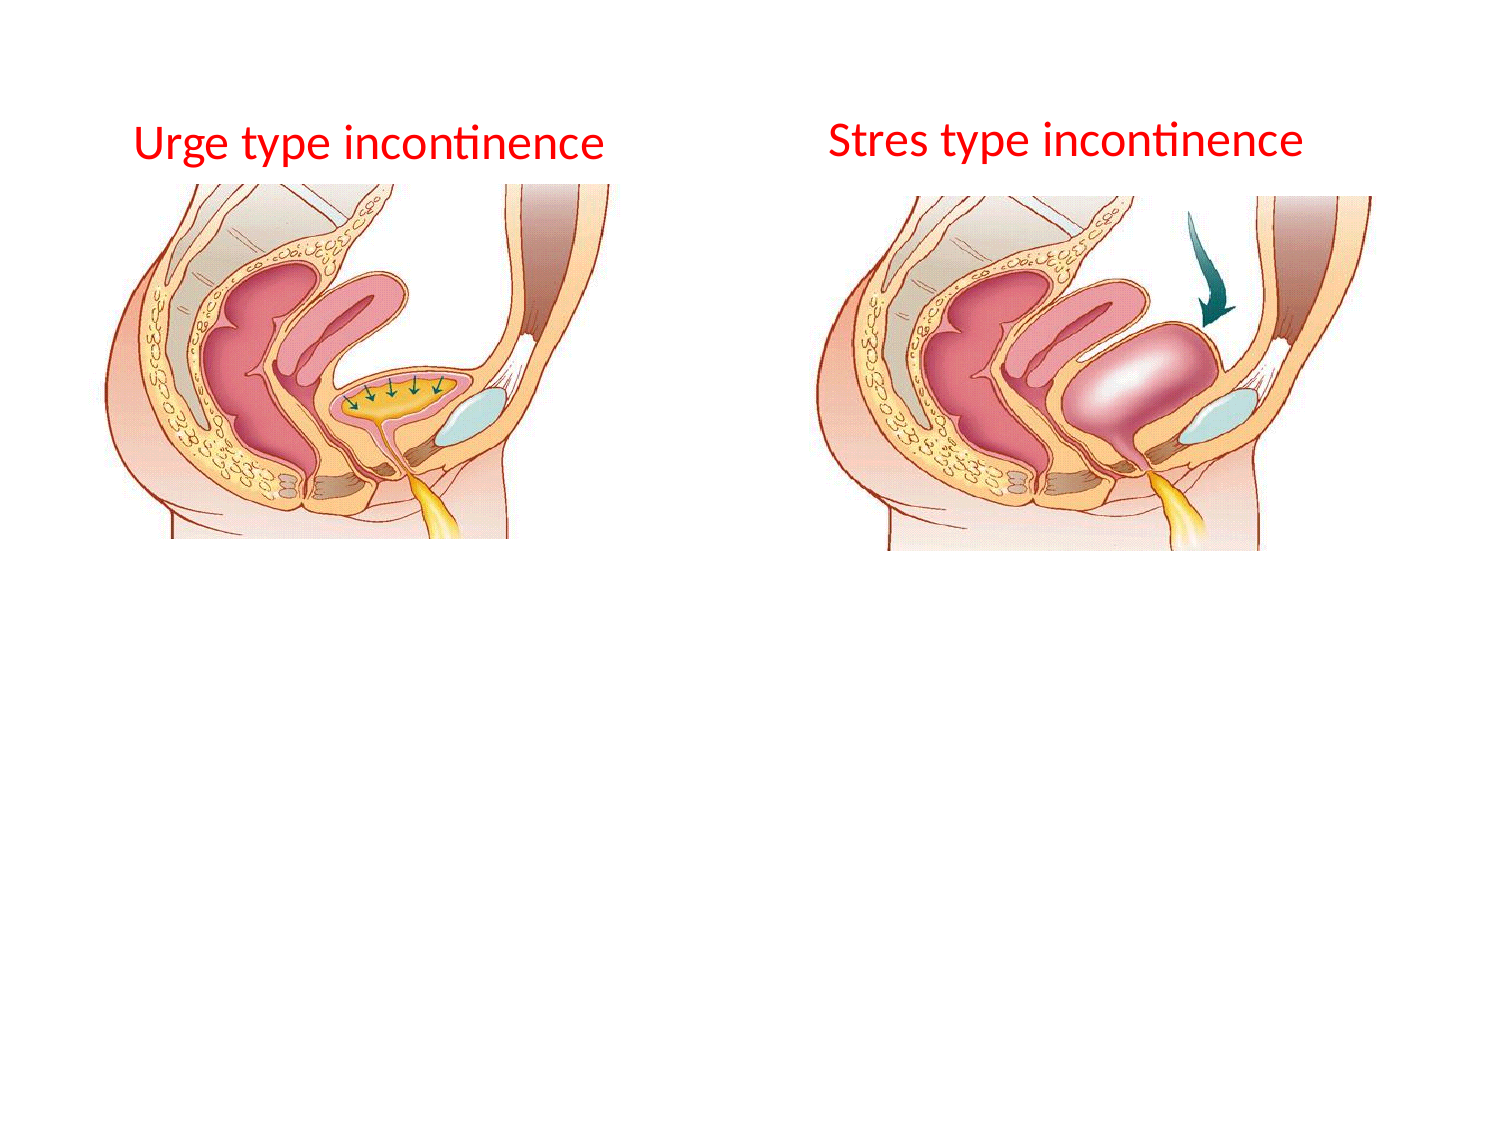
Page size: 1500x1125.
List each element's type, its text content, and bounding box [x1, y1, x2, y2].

picture [88, 184, 621, 540]
picture [808, 196, 1377, 551]
text_box Stres type incontinence [696, 42, 1447, 231]
title Urge type incontinence [0, 30, 750, 219]
